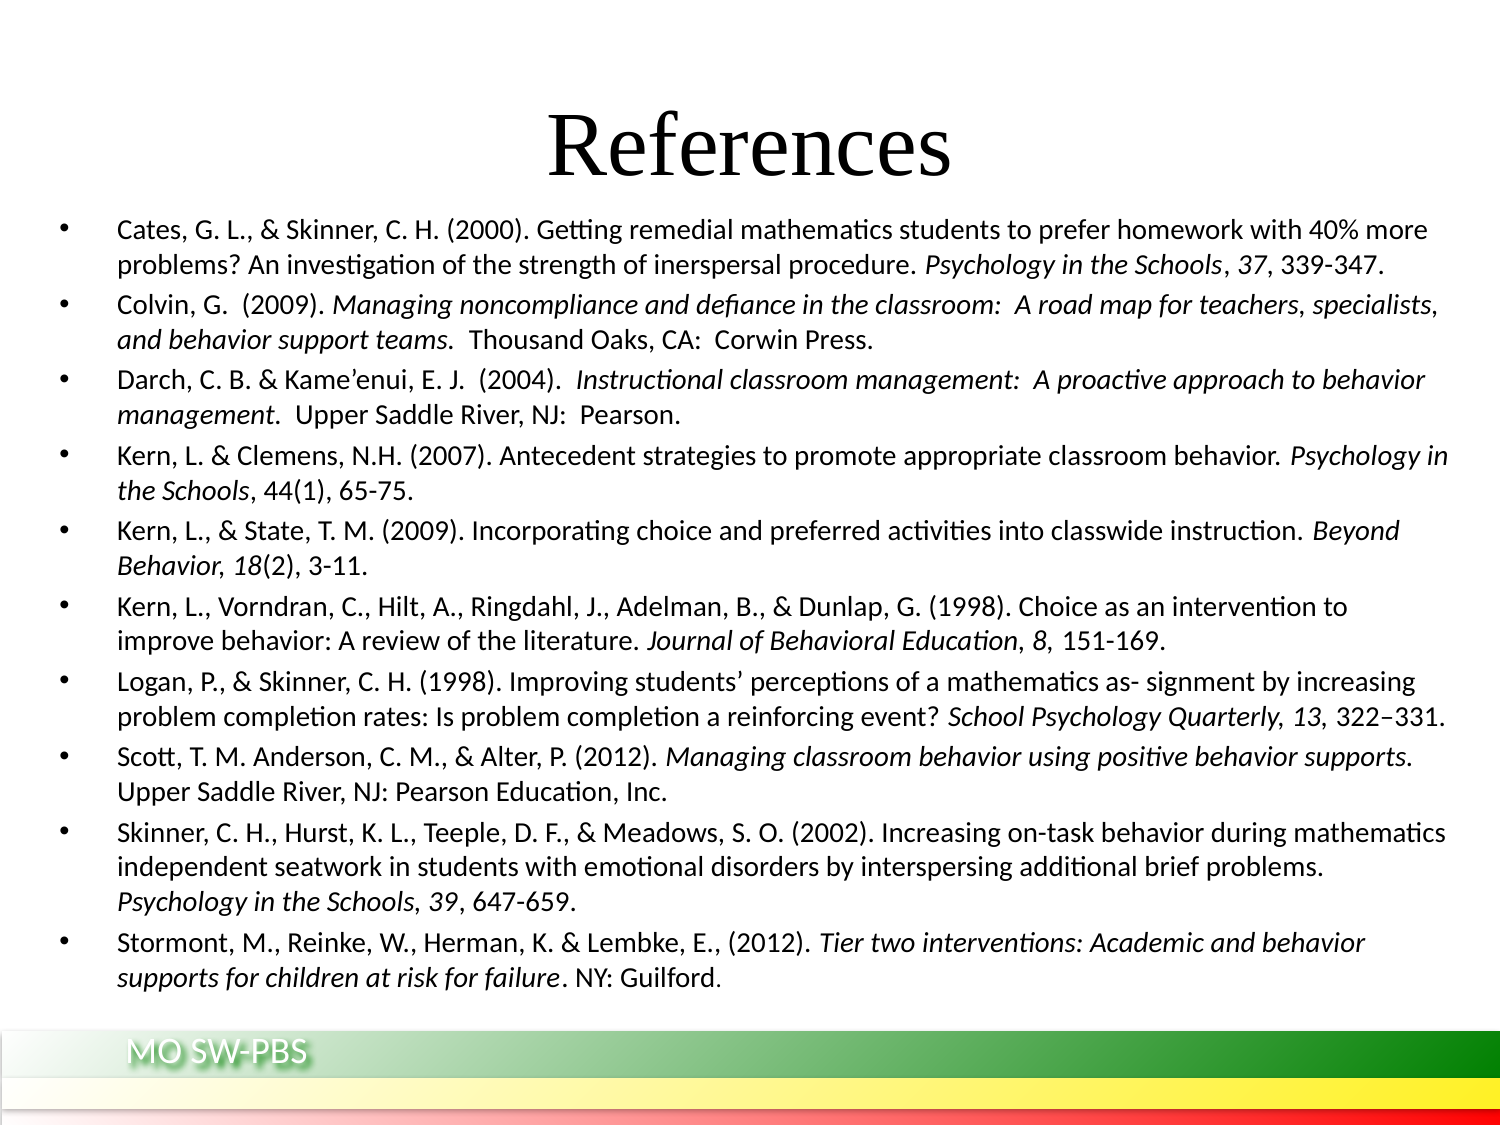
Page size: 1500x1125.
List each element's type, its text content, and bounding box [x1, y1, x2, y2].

list Cates, G. L., & Skinner, C. H. (2000). Getting remedial mathematics students to prefer homework with 40% more problems? An investigation of the strength of inerspersal procedure. Psychology in the Schools, 37, 339-347. Colvin, G. (2009). Managing noncompliance and defiance in the classroom: A road map for teachers, specialists, and behavior support teams. Thousand Oaks, CA: Corwin Press. Darch, C. B. & Kame’enui, E. J. (2004). Instructional classroom management: A proactive approach to behavior management. Upper Saddle River, NJ: Pearson. Kern, L. & Clemens, N.H. (2007). Antecedent strategies to promote appropriate classroom behavior. Psychology in the Schools, 44(1), 65-75. Kern, L., & State, T. M. (2009). Incorporating choice and preferred activities into classwide instruction. Beyond Behavior, 18(2), 3-11. Kern, L., Vorndran, C., Hilt, A., Ringdahl, J., Adelman, B., & Dunlap, G. (1998). Choice as an intervention to improve behavior: A review of the literature. Journal of Behavioral Education, 8, 151-169. Logan, P., & Skinner, C. H. (1998). Improving students’ perceptions of a mathematics as- signment by increasing problem completion rates: Is problem completion a reinforcing event? School Psychology Quarterly, 13, 322–331. Scott, T. M. Anderson, C. M., & Alter, P. (2012). Managing classroom behavior using positive behavior supports. Upper Saddle River, NJ: Pearson Education, Inc. Skinner, C. H., Hurst, K. L., Teeple, D. F., & Meadows, S. O. (2002). Increasing on-task behavior during mathematics independent seatwork in students with emotional disorders by interspersing additional brief problems. Psychology in the Schools, 39, 647-659. Stormont, M., Reinke, W., Herman, K. & Lembke, E., (2012). Tier two interventions: Academic and behavior supports for children at risk for failure. NY: Guilford. [44, 202, 1464, 1017]
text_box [1, 1018, 1500, 1125]
title References [75, 45, 1425, 202]
